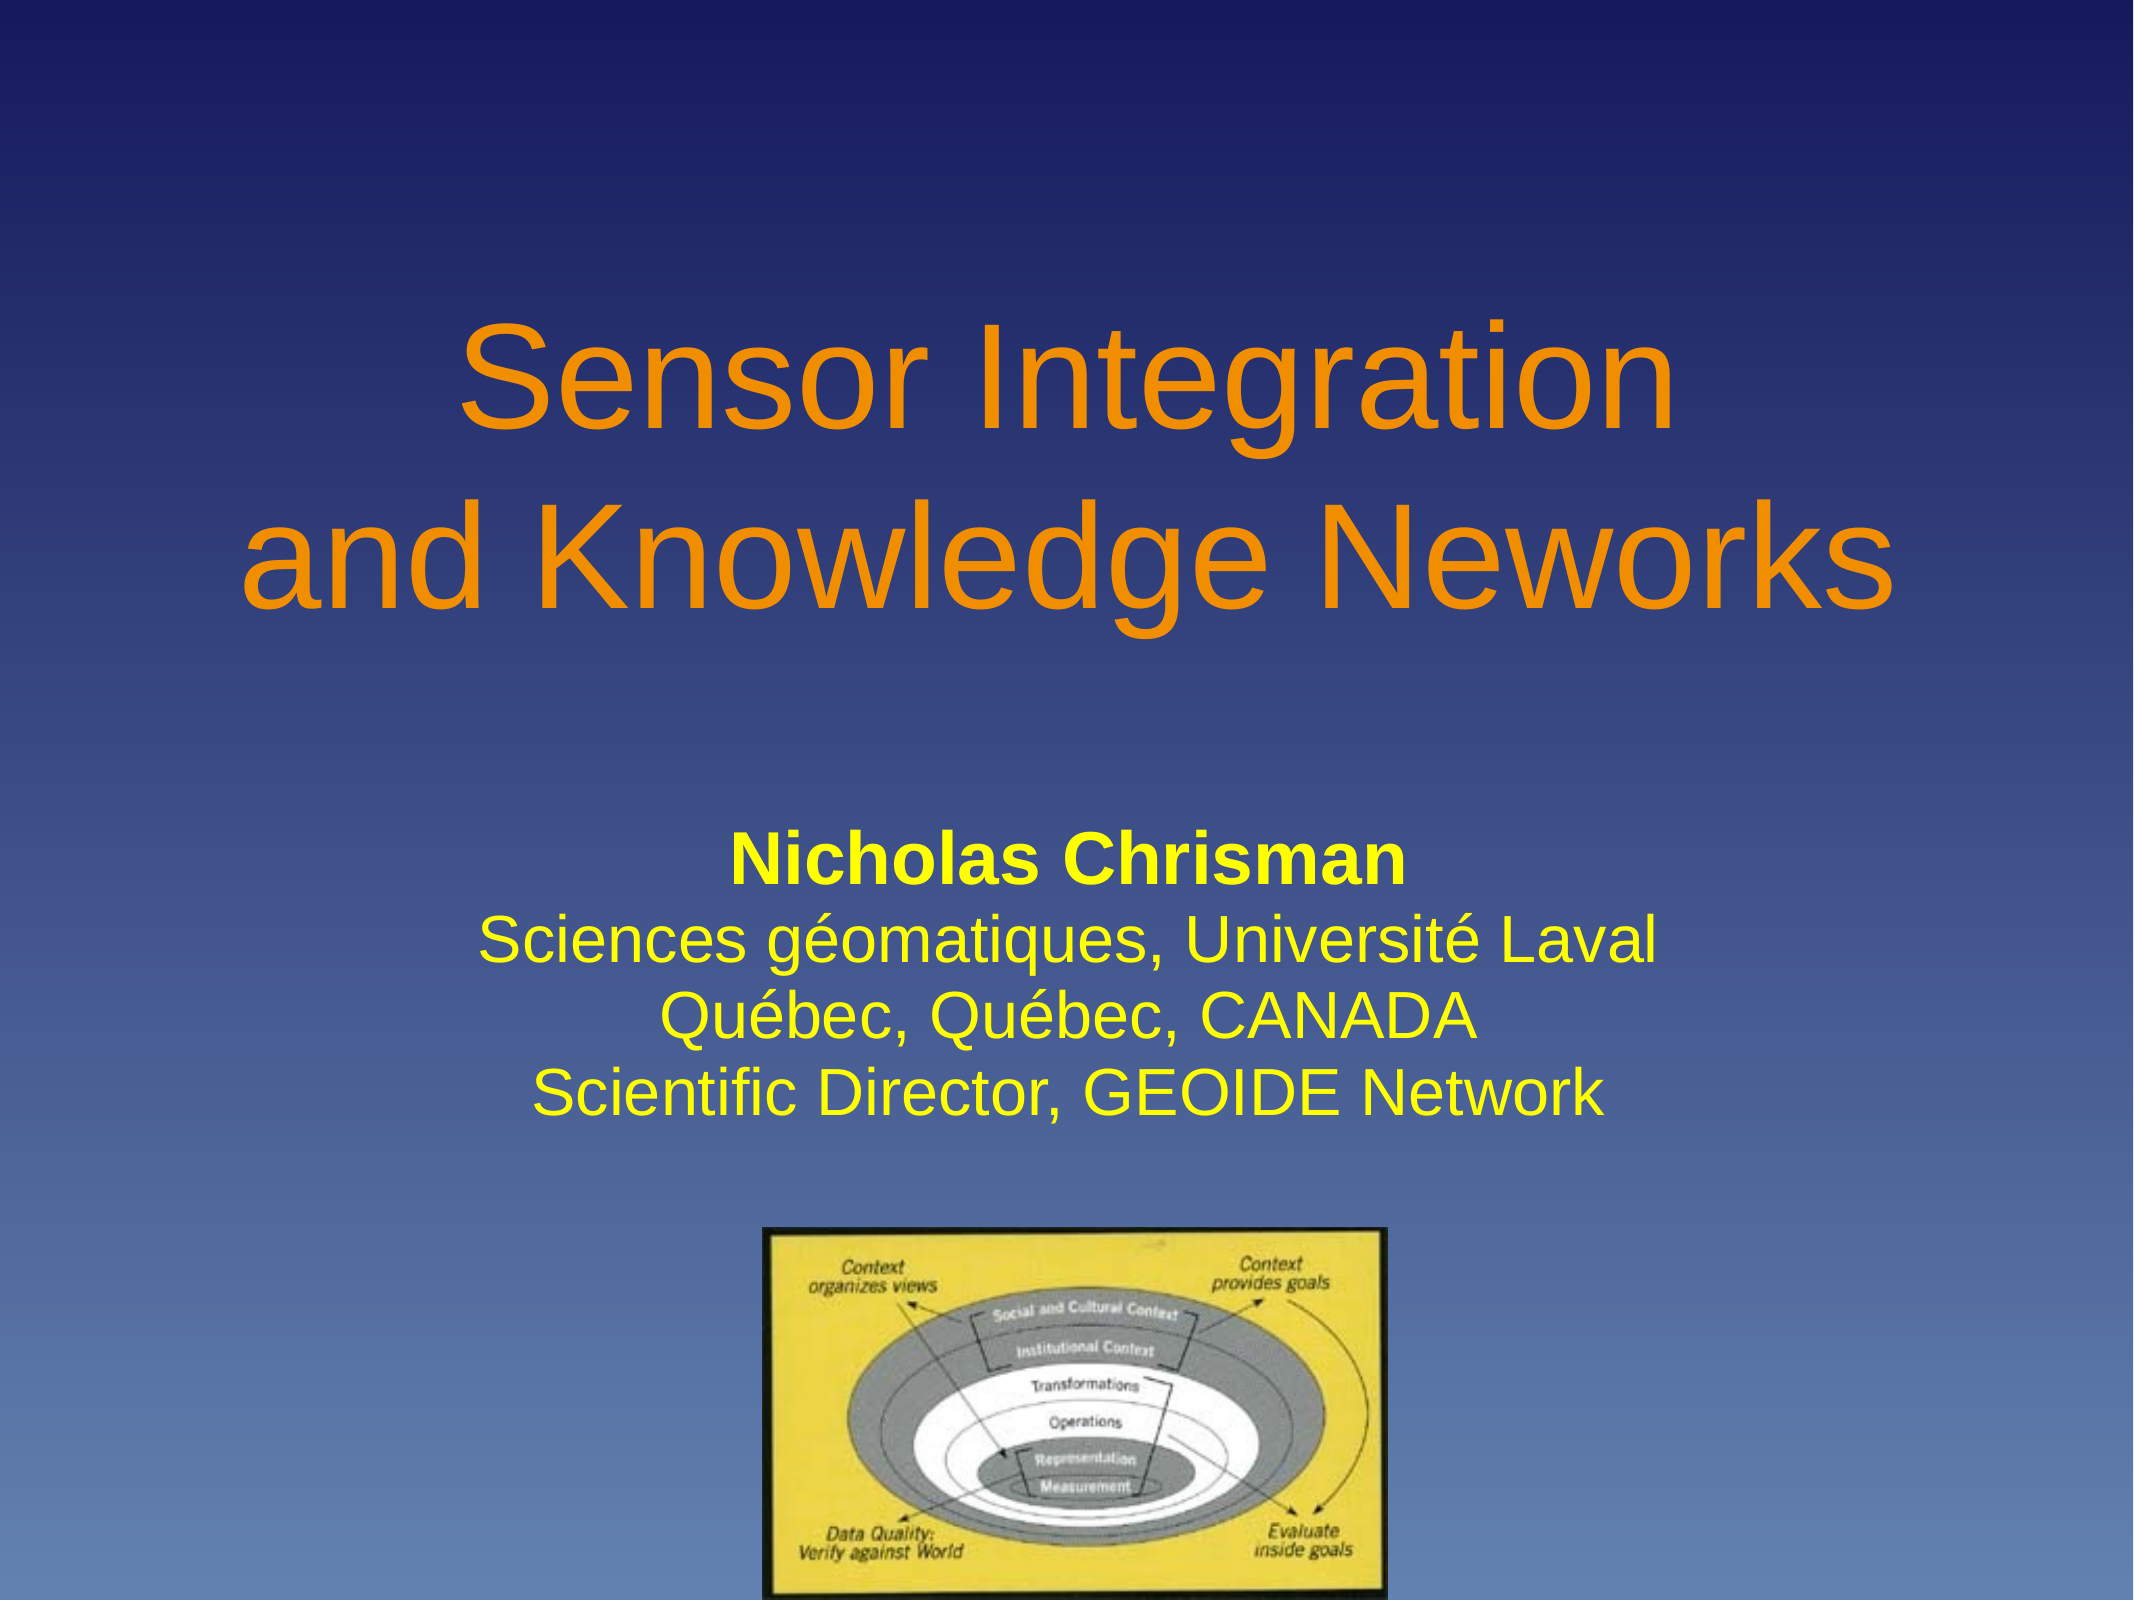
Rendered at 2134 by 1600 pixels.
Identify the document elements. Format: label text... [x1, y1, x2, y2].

picture [762, 1226, 1388, 1600]
title Sensor Integration and Knowledge Neworks [207, 161, 1926, 647]
list Nicholas Chrisman Sciences géomatiques, Université Laval Québec, Québec, CANADA Scientific Director, GEOIDE Network [207, 811, 1926, 1130]
